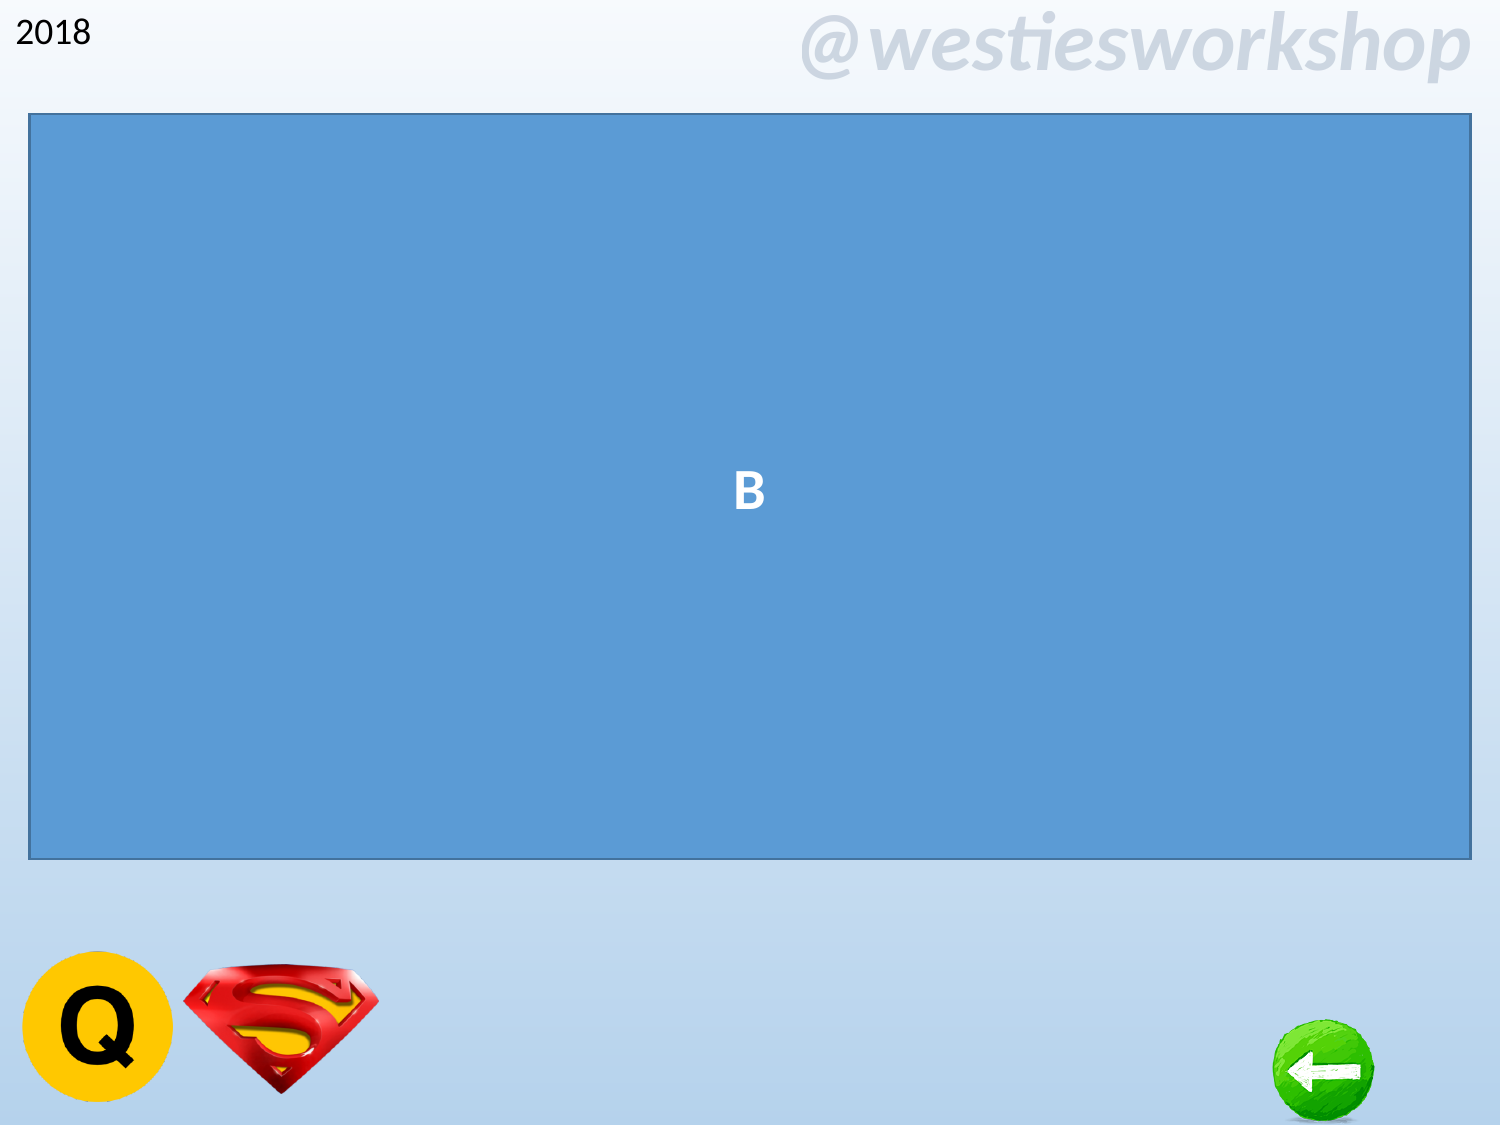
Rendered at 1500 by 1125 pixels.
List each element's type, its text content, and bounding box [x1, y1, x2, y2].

picture [0, 928, 379, 1125]
picture [29, 113, 1471, 860]
text_box 2018 [0, 0, 107, 60]
picture [1270, 1019, 1376, 1125]
